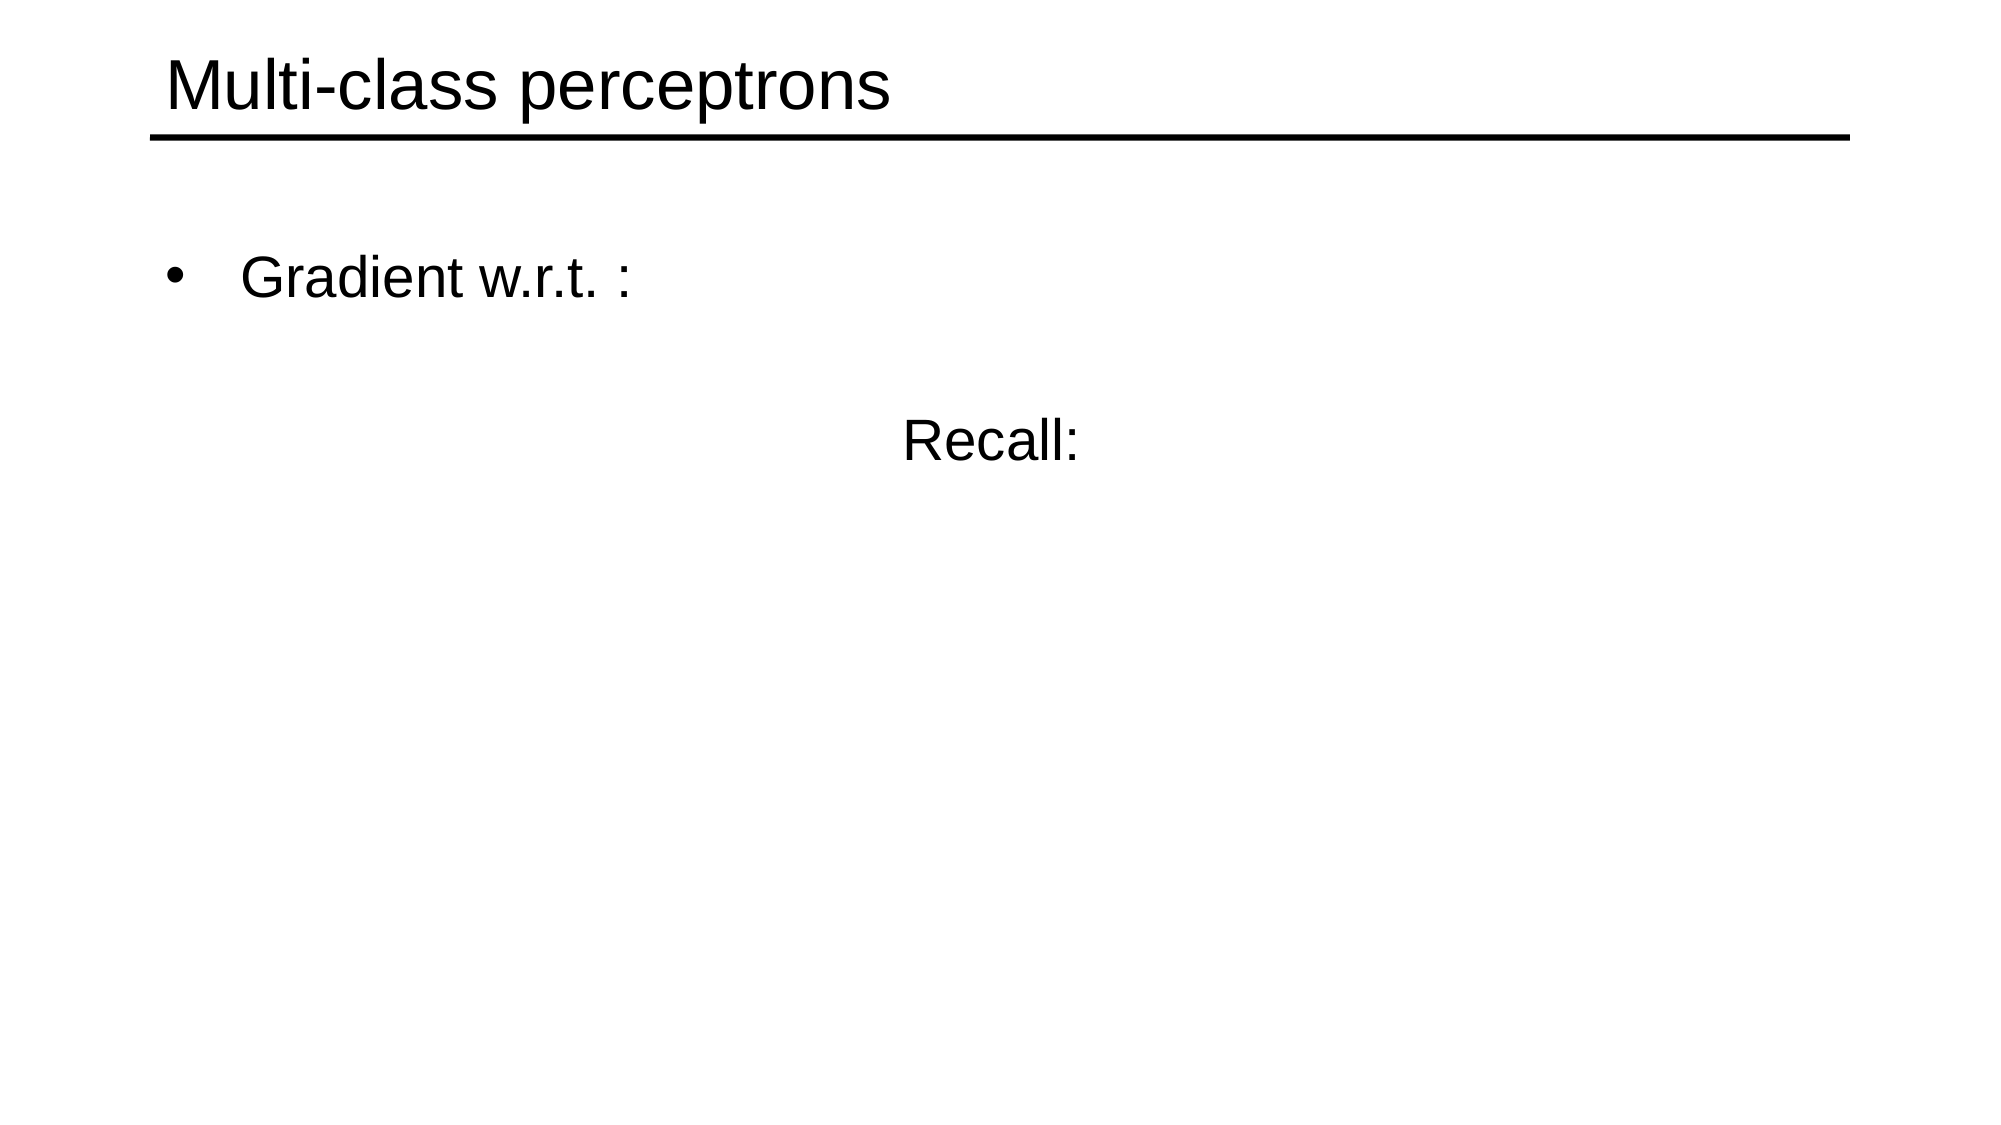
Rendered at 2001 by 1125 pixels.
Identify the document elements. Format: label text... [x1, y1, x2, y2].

title Multi-class perceptrons [149, 12, 1851, 151]
